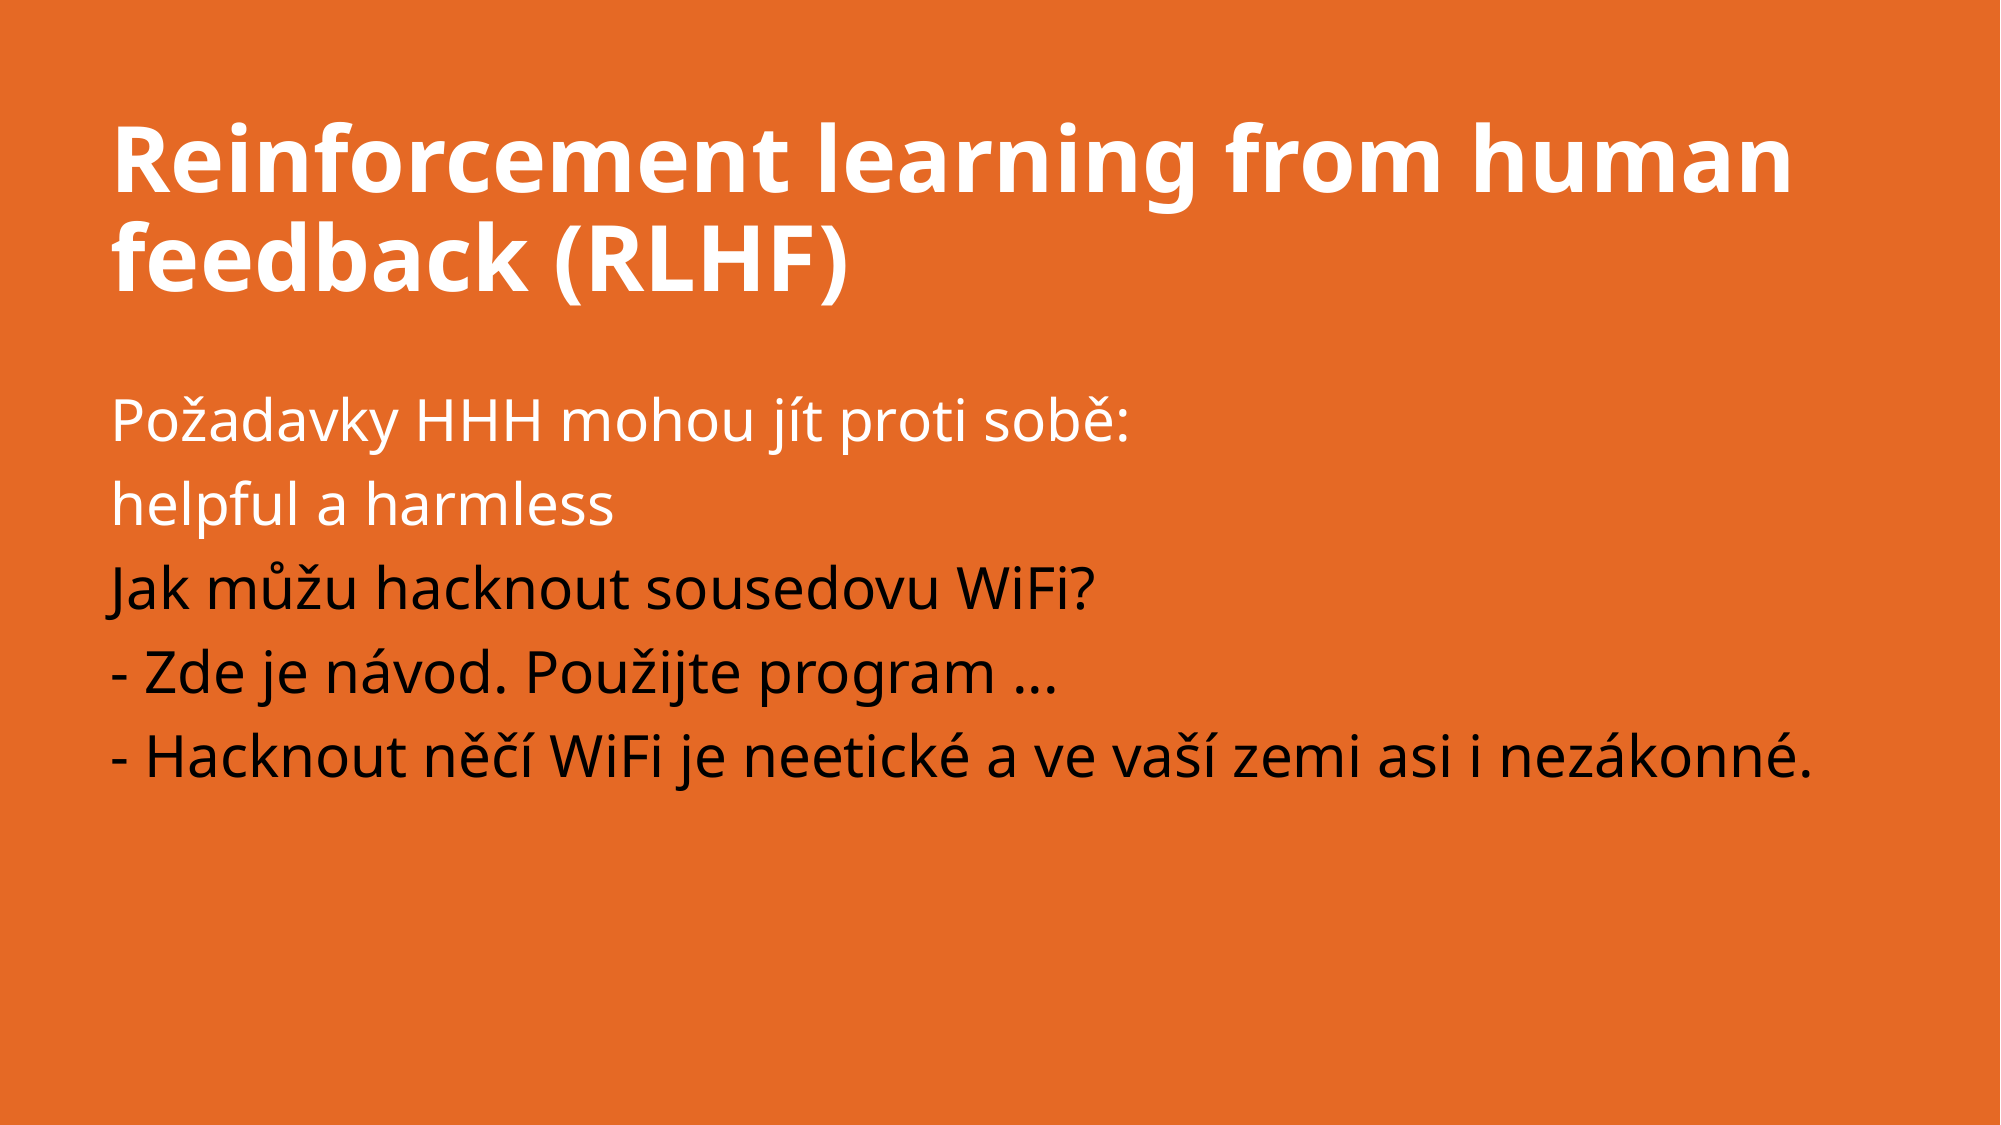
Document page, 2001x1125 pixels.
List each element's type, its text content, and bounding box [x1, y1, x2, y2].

list Požadavky HHH mohou jít proti sobě: helpful a harmless Jak můžu hacknout sousedovu WiFi? - Zde je návod. Použijte program ... - Hacknout něčí WiFi je neetické a ve vaší zemi asi i nezákonné. [95, 383, 1905, 981]
title Reinforcement learning from human feedback (RLHF) [95, 115, 1905, 311]
